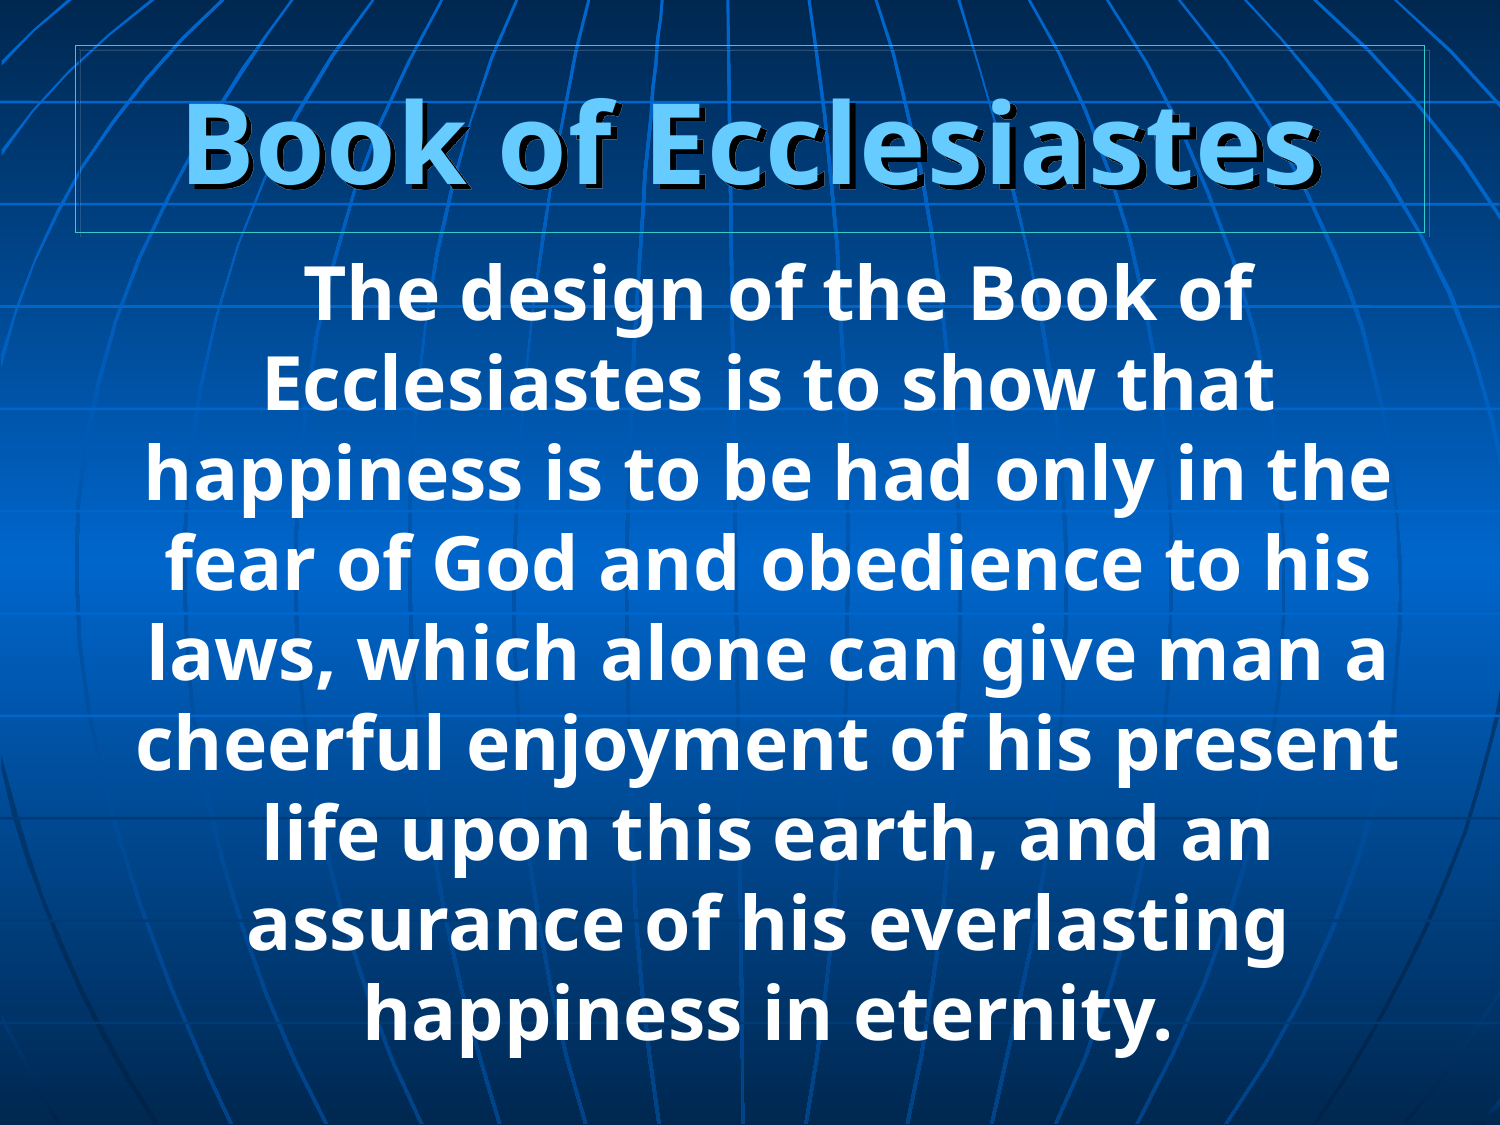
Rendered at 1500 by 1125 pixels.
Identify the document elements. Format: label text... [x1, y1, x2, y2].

title Book of Ecclesiastes [75, 45, 1425, 233]
list The design of the Book of Ecclesiastes is to show that happiness is to be had only in the fear of God and obedience to his laws, which alone can give man a cheerful enjoyment of his present life upon this earth, and an assurance of his everlasting happiness in eternity. [62, 237, 1475, 1050]
